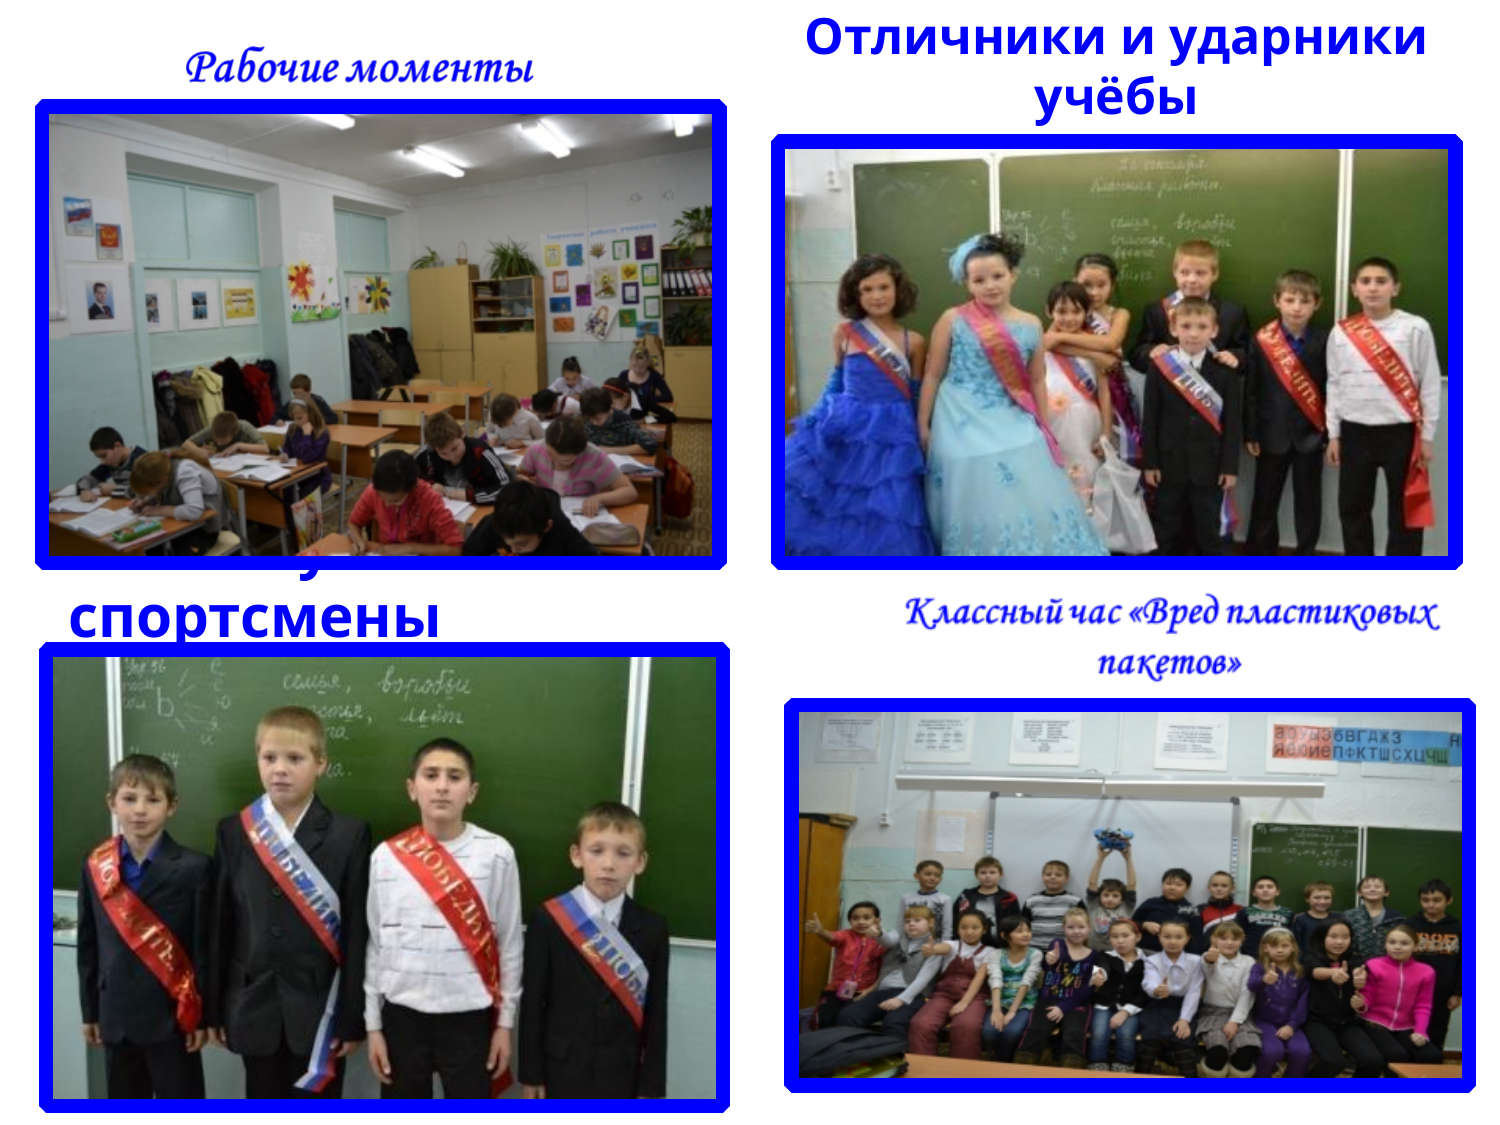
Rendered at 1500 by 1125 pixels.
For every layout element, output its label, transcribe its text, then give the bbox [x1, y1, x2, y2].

list Отличники и ударники учёбы [785, 54, 1449, 133]
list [52, 656, 716, 1099]
list Наши лучшие спортсмены [53, 586, 716, 642]
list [785, 148, 1449, 556]
picture [49, 21, 713, 556]
picture [798, 574, 1500, 1079]
